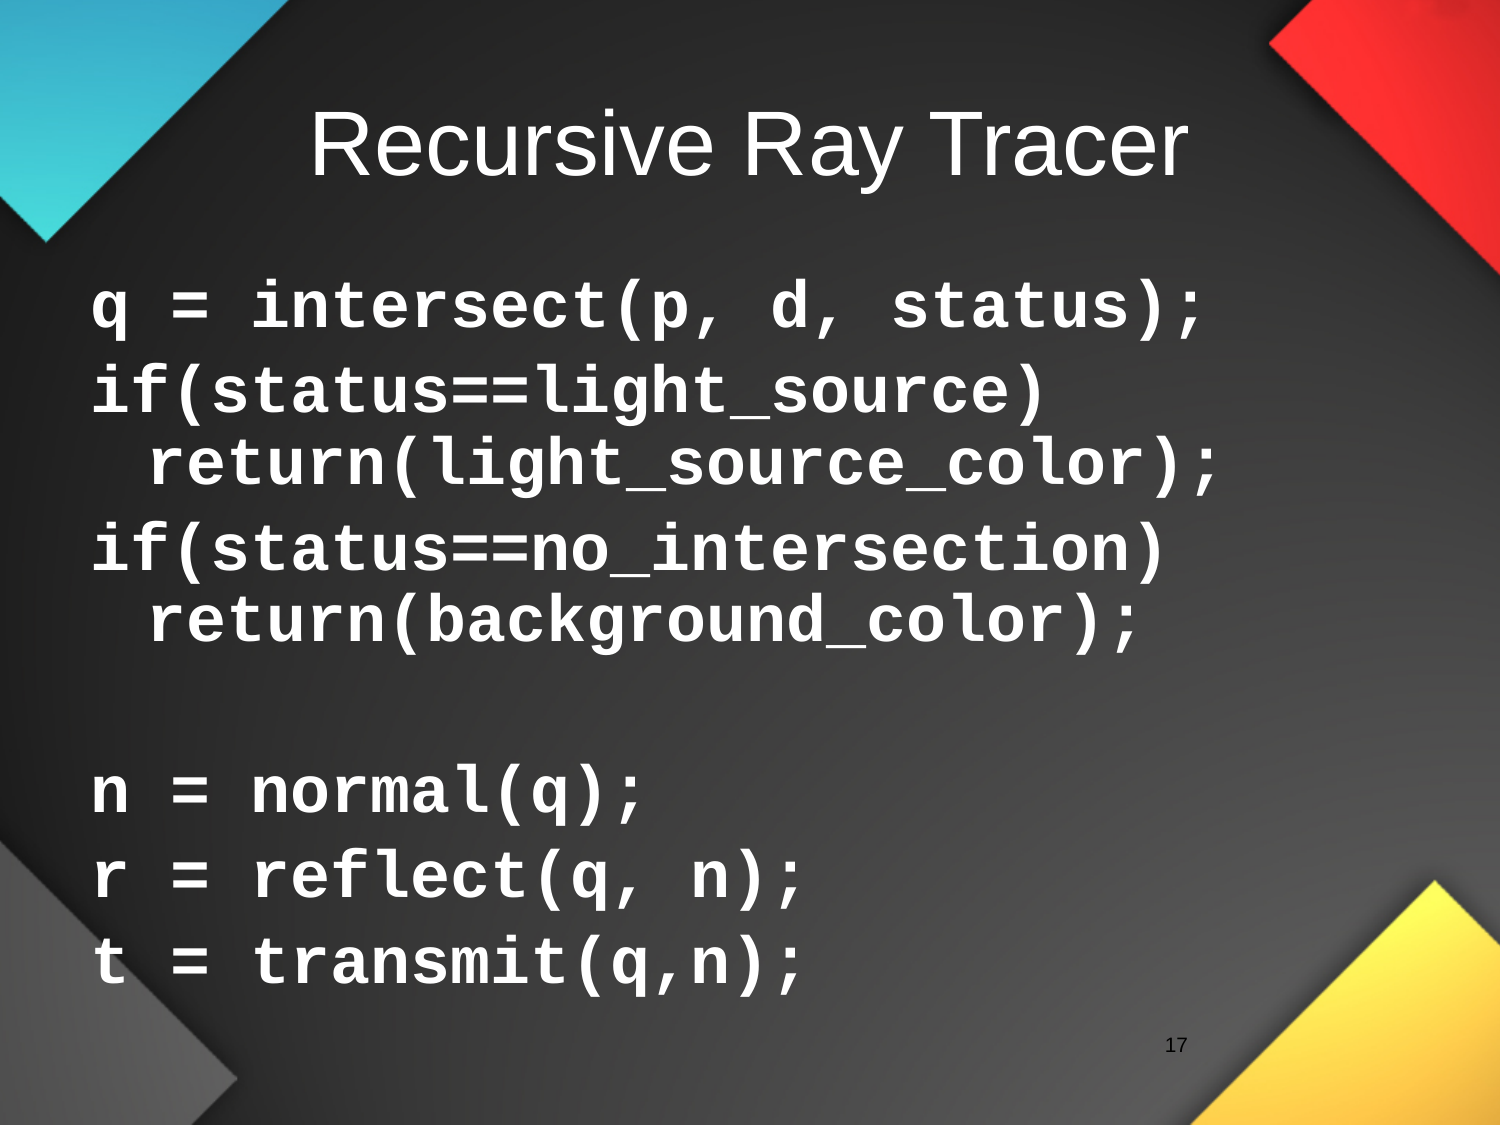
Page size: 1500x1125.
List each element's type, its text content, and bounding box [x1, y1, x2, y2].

list q = intersect(p, d, status); if(status==light_source) return(light_source_color); if(status==no_intersection) return(background_color); n = normal(q); r = reflect(q, n); t = transmit(q,n); [74, 262, 1426, 1006]
title Recursive Ray Tracer [74, 44, 1426, 233]
slide_number 17 [1074, 1024, 1426, 1103]
picture [0, 0, 1500, 1125]
